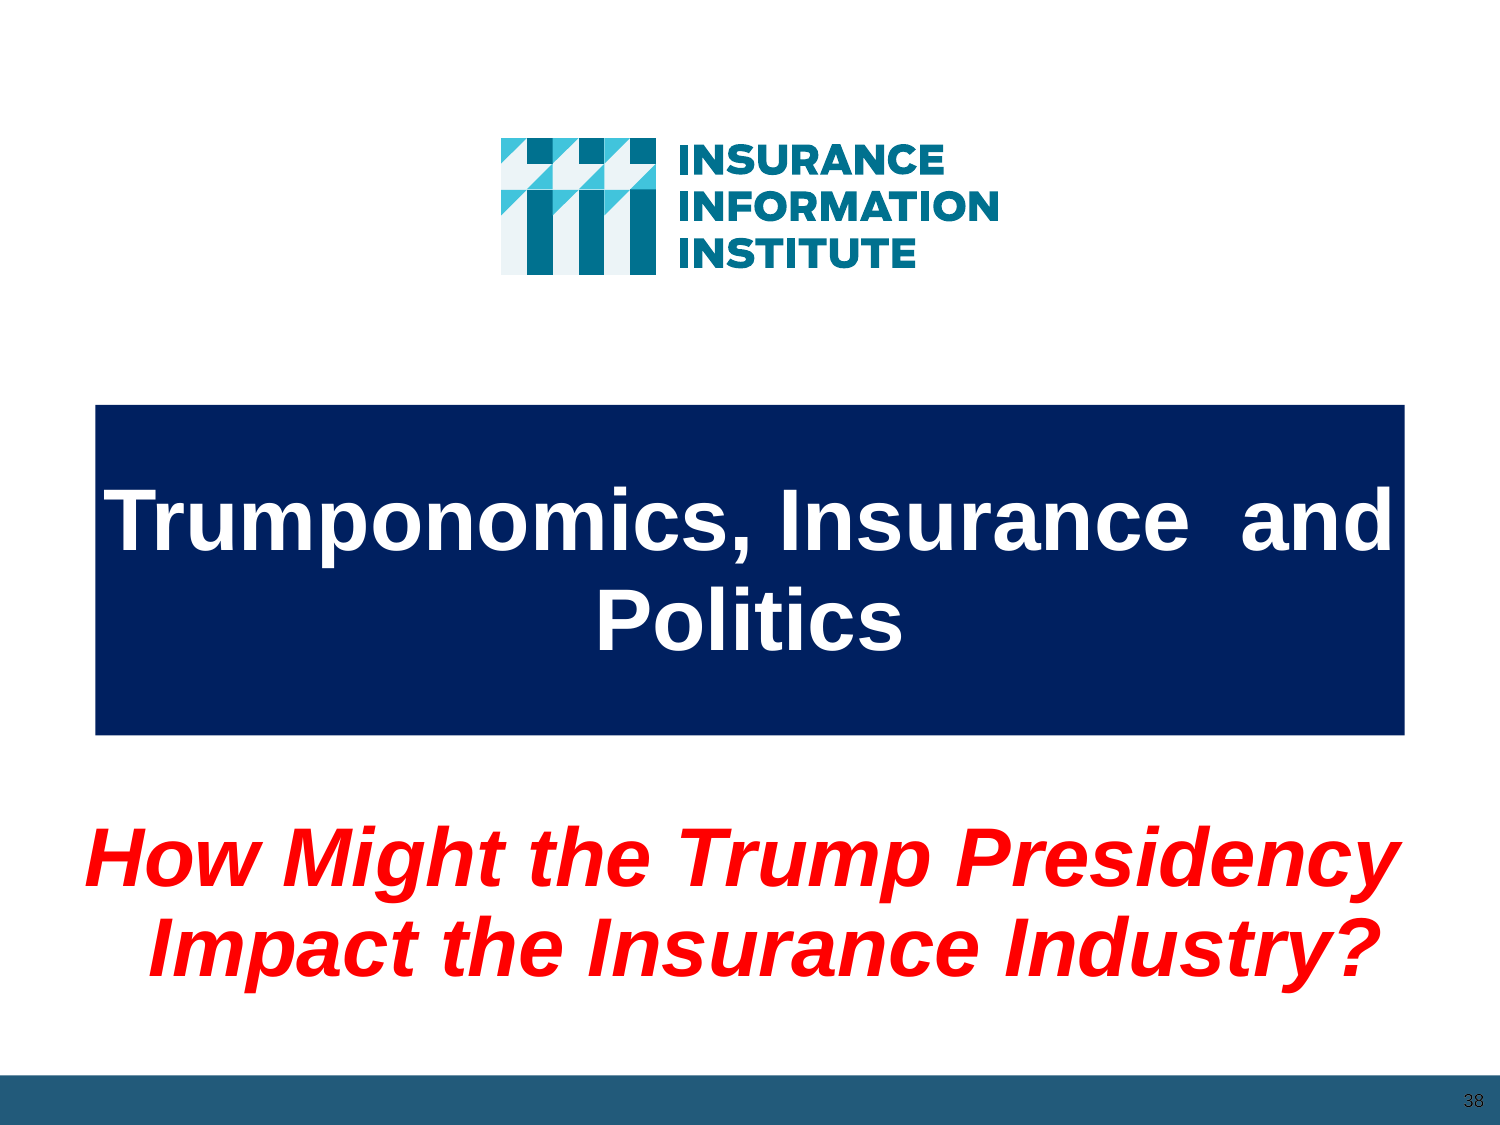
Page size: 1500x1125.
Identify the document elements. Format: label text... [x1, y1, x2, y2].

text_box How Might the Trump Presidency Impact the Insurance Industry? [73, 806, 1411, 1002]
picture [500, 137, 998, 275]
title Trumponomics, Insurance and Politics [95, 404, 1405, 736]
slide_number 38 [1410, 1091, 1485, 1112]
text_box [0, 1075, 1500, 1125]
